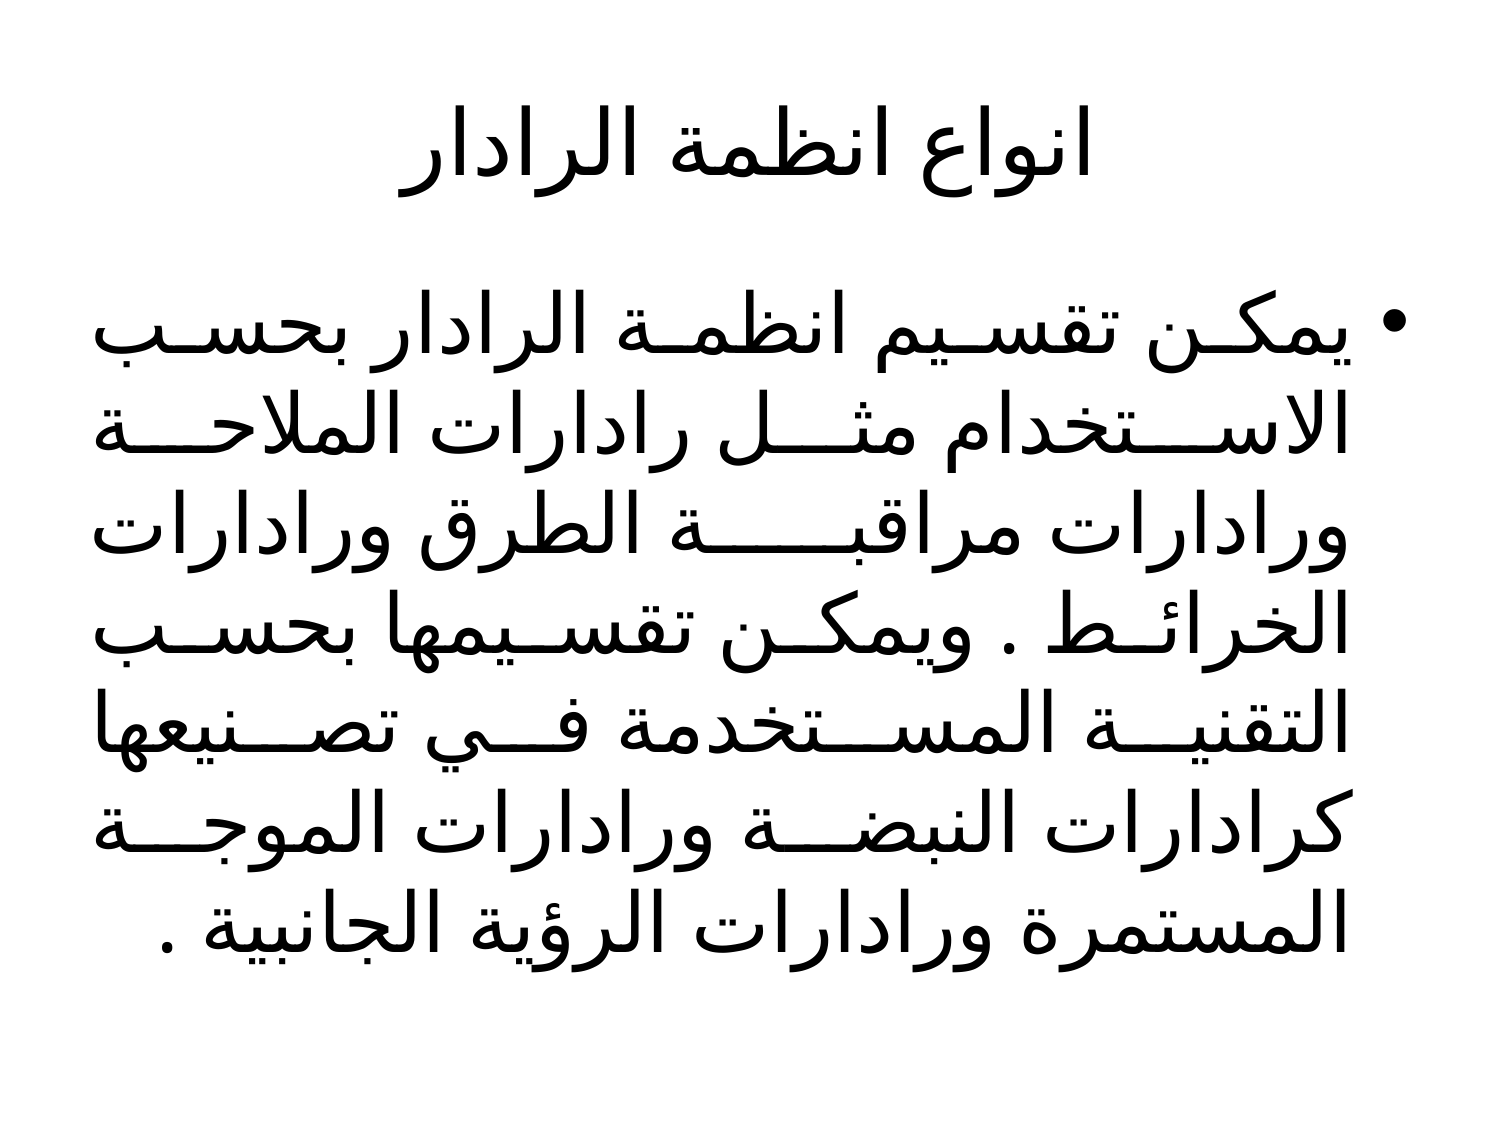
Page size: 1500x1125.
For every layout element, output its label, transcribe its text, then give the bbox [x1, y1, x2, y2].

list يمكن تقسيم انظمة الرادار بحسب الاستخدام مثل رادارات الملاحة ورادارات مراقبة الطرق ورادارات الخرائط . ويمكن تقسيمها بحسب التقنية المستخدمة في تصنيعها كرادارات النبضة ورادارات الموجة المستمرة ورادارات الرؤية الجانبية . [75, 262, 1425, 1005]
title انواع انظمة الرادار [75, 45, 1425, 233]
